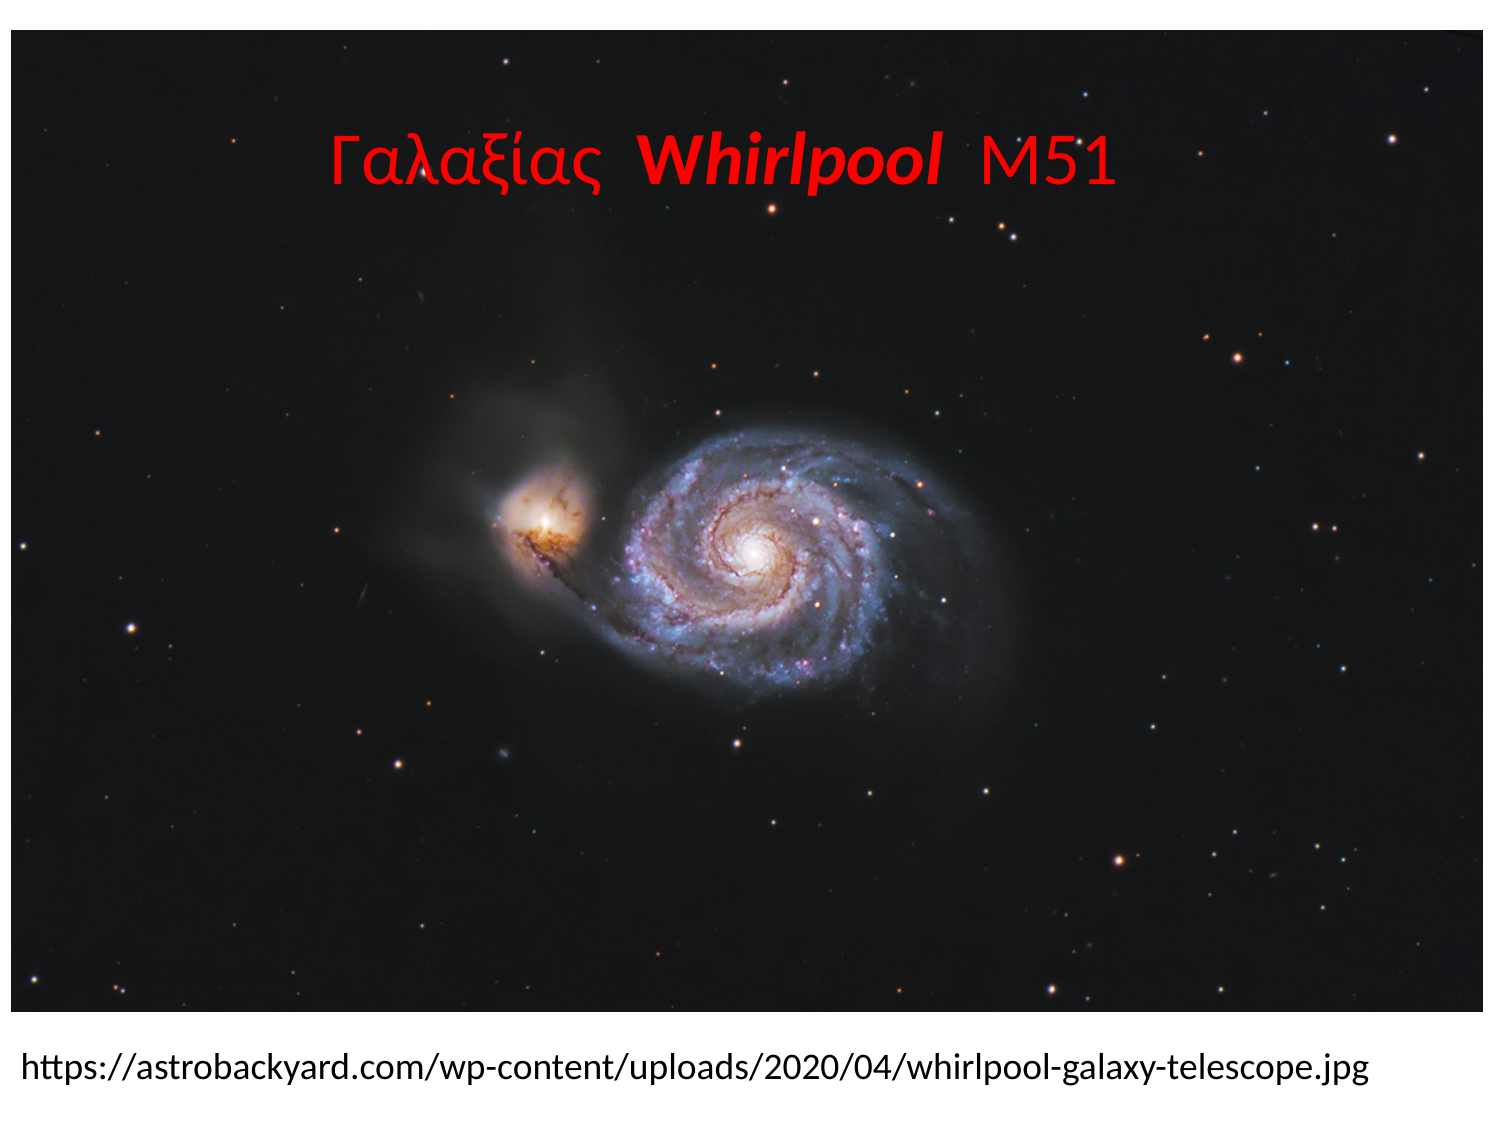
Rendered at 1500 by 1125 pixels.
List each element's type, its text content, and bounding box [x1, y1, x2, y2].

text_box https://astrobackyard.com/wp-content/uploads/2020/04/whirlpool-galaxy-telescope.jpg [5, 1034, 1500, 1095]
picture [11, 30, 1483, 1012]
